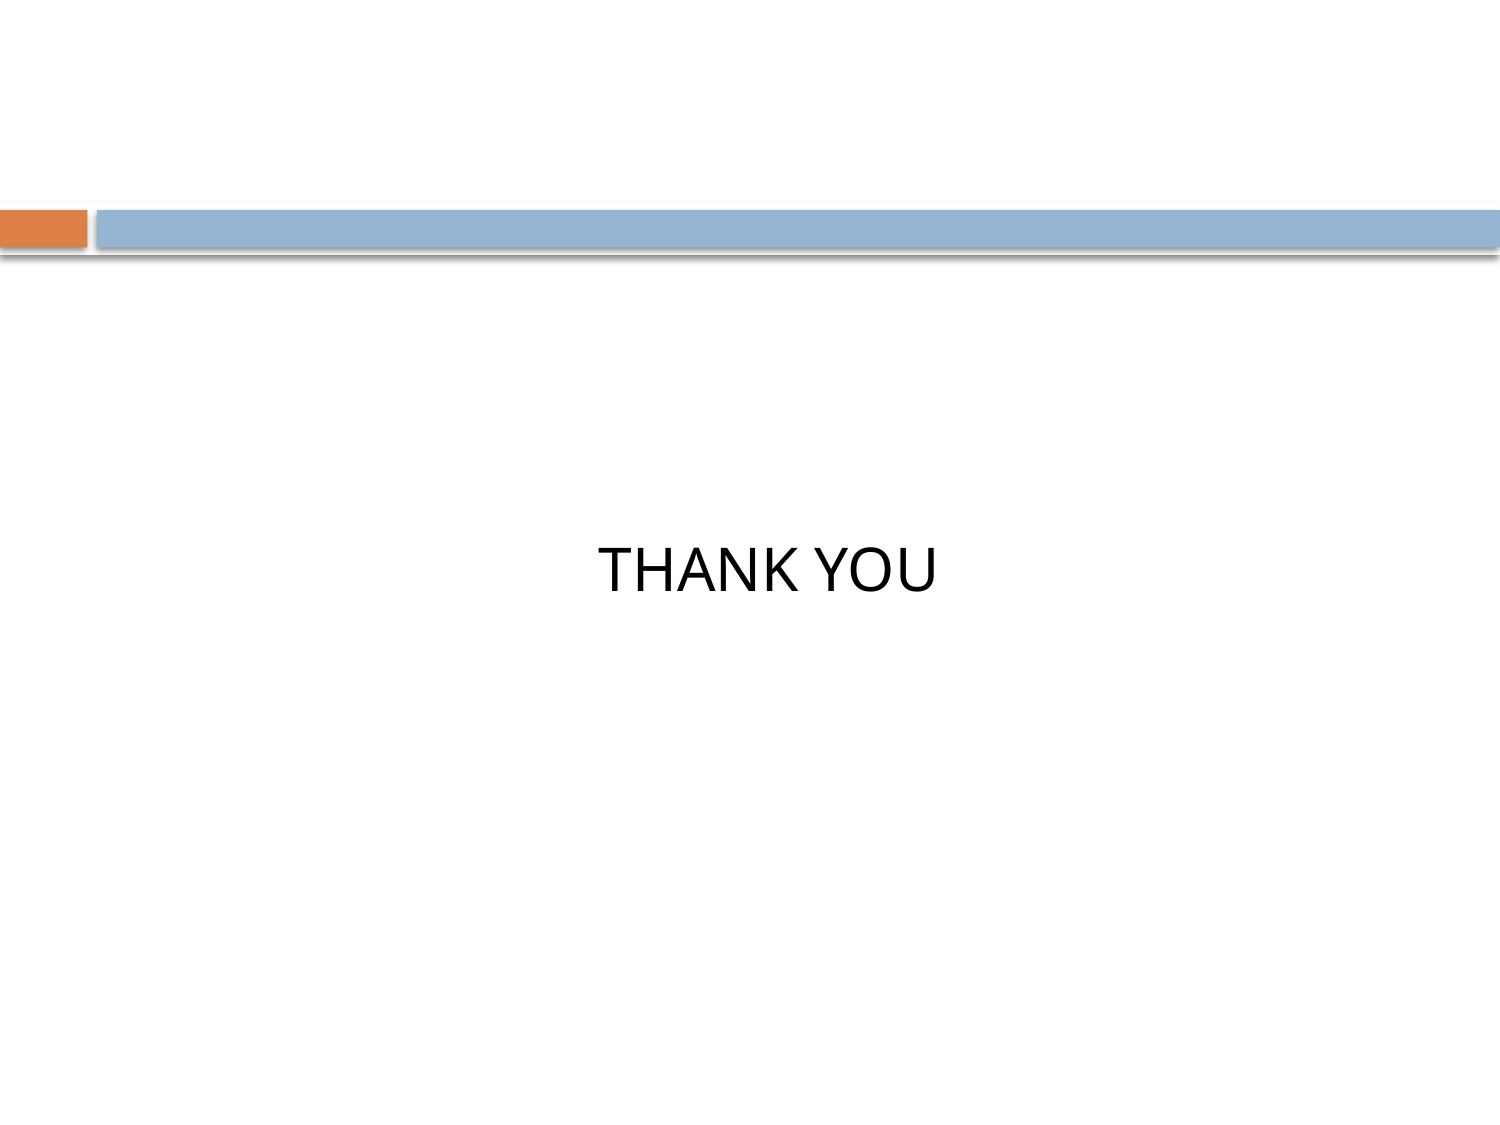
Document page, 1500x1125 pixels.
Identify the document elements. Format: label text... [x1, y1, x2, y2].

list THANK YOU [100, 262, 1438, 1000]
